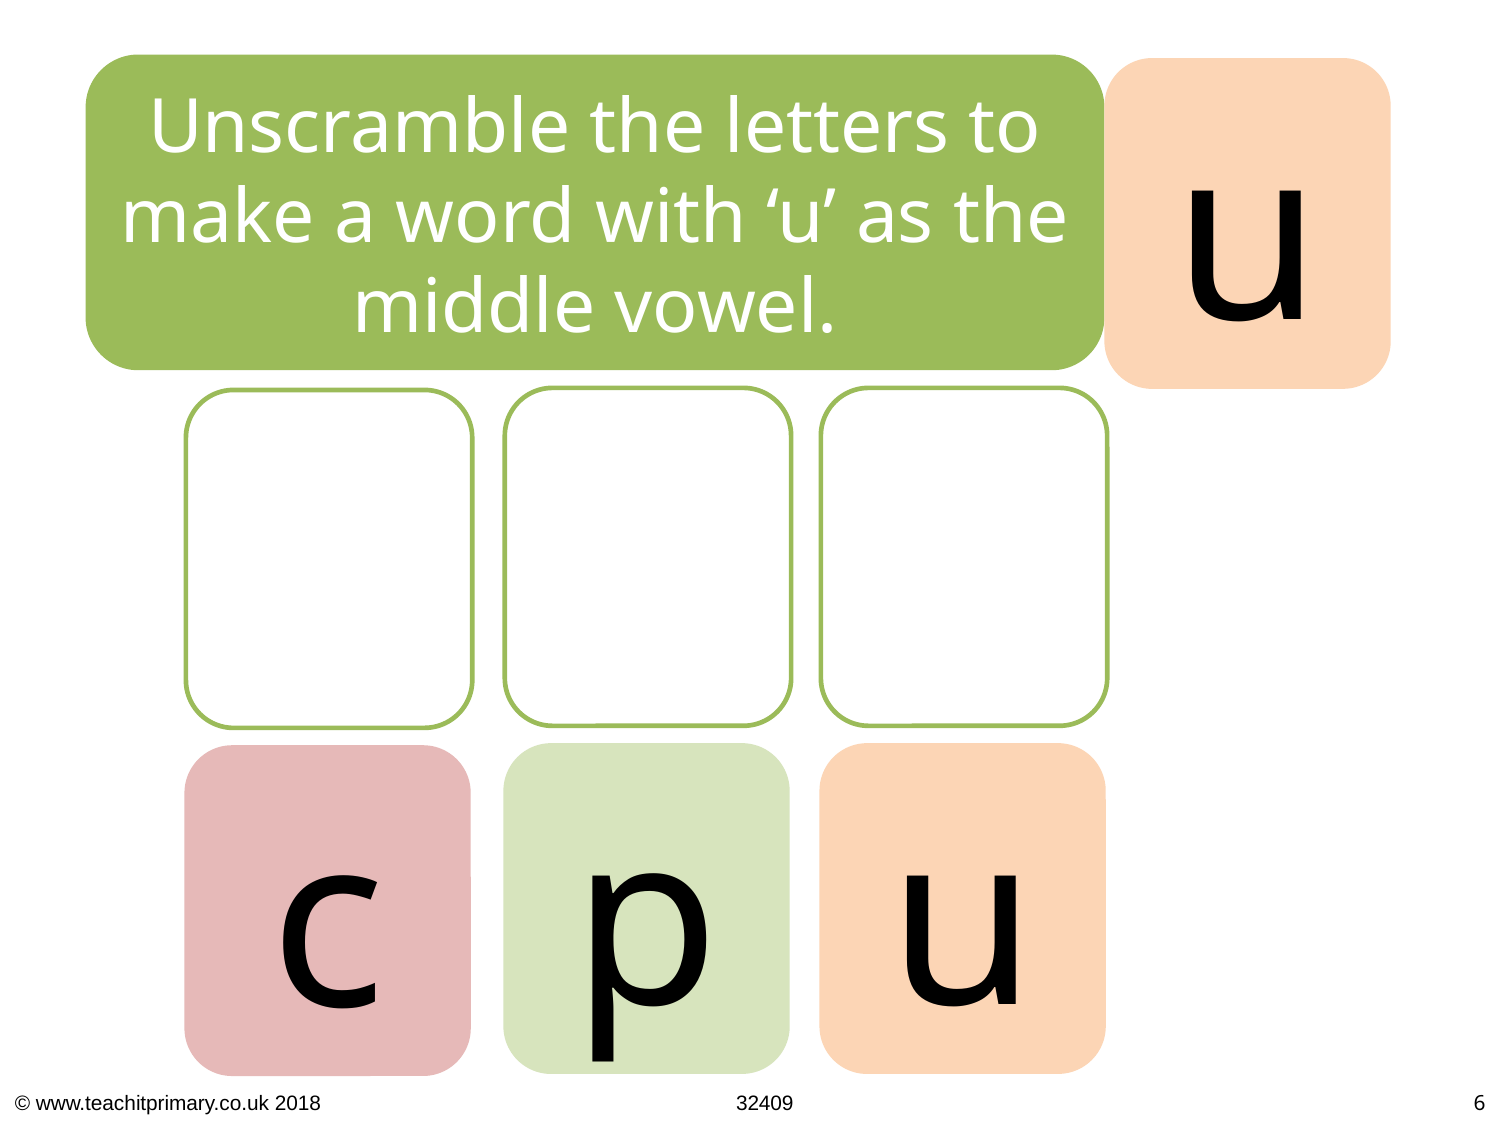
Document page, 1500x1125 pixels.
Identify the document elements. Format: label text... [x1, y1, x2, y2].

text_box Unscramble the letters to make a word with ‘u’ as the middle vowel. [85, 54, 1104, 371]
text_box u [1104, 58, 1391, 389]
text_box u [819, 743, 1106, 1074]
text_box p [503, 743, 790, 1074]
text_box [185, 387, 1108, 729]
text_box c [184, 745, 471, 1077]
